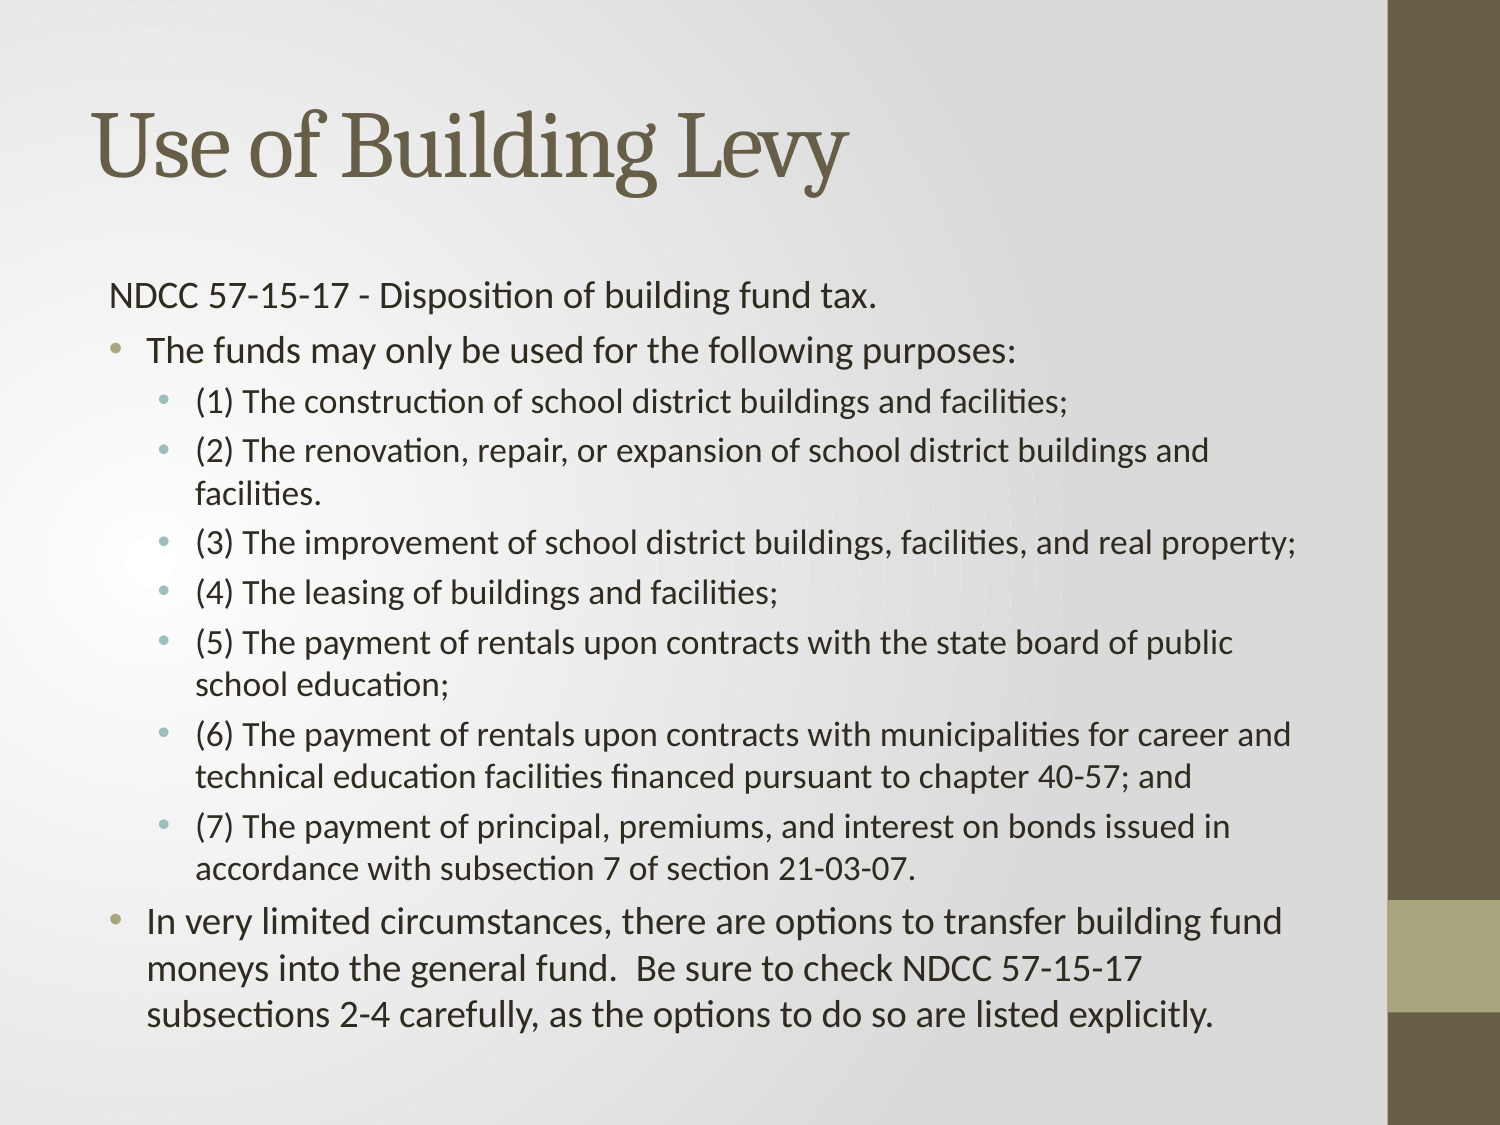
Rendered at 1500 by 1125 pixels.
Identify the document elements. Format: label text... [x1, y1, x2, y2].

title Use of Building Levy [75, 45, 1325, 233]
list NDCC 57-15-17 - Disposition of building fund tax. The funds may only be used for the following purposes: (1) The construction of school district buildings and facilities; (2) The renovation, repair, or expansion of school district buildings and facilities. (3) The improvement of school district buildings, facilities, and real property; (4) The leasing of buildings and facilities; (5) The payment of rentals upon contracts with the state board of public school education; (6) The payment of rentals upon contracts with municipalities for career and technical education facilities financed pursuant to chapter 40-57; and (7) The payment of principal, premiums, and interest on bonds issued in accordance with subsection 7 of section 21-03-07. In very limited circumstances, there are options to transfer building fund moneys into the general fund. Be sure to check NDCC 57-15-17 subsections 2-4 carefully, as the options to do so are listed explicitly. [75, 262, 1325, 1050]
